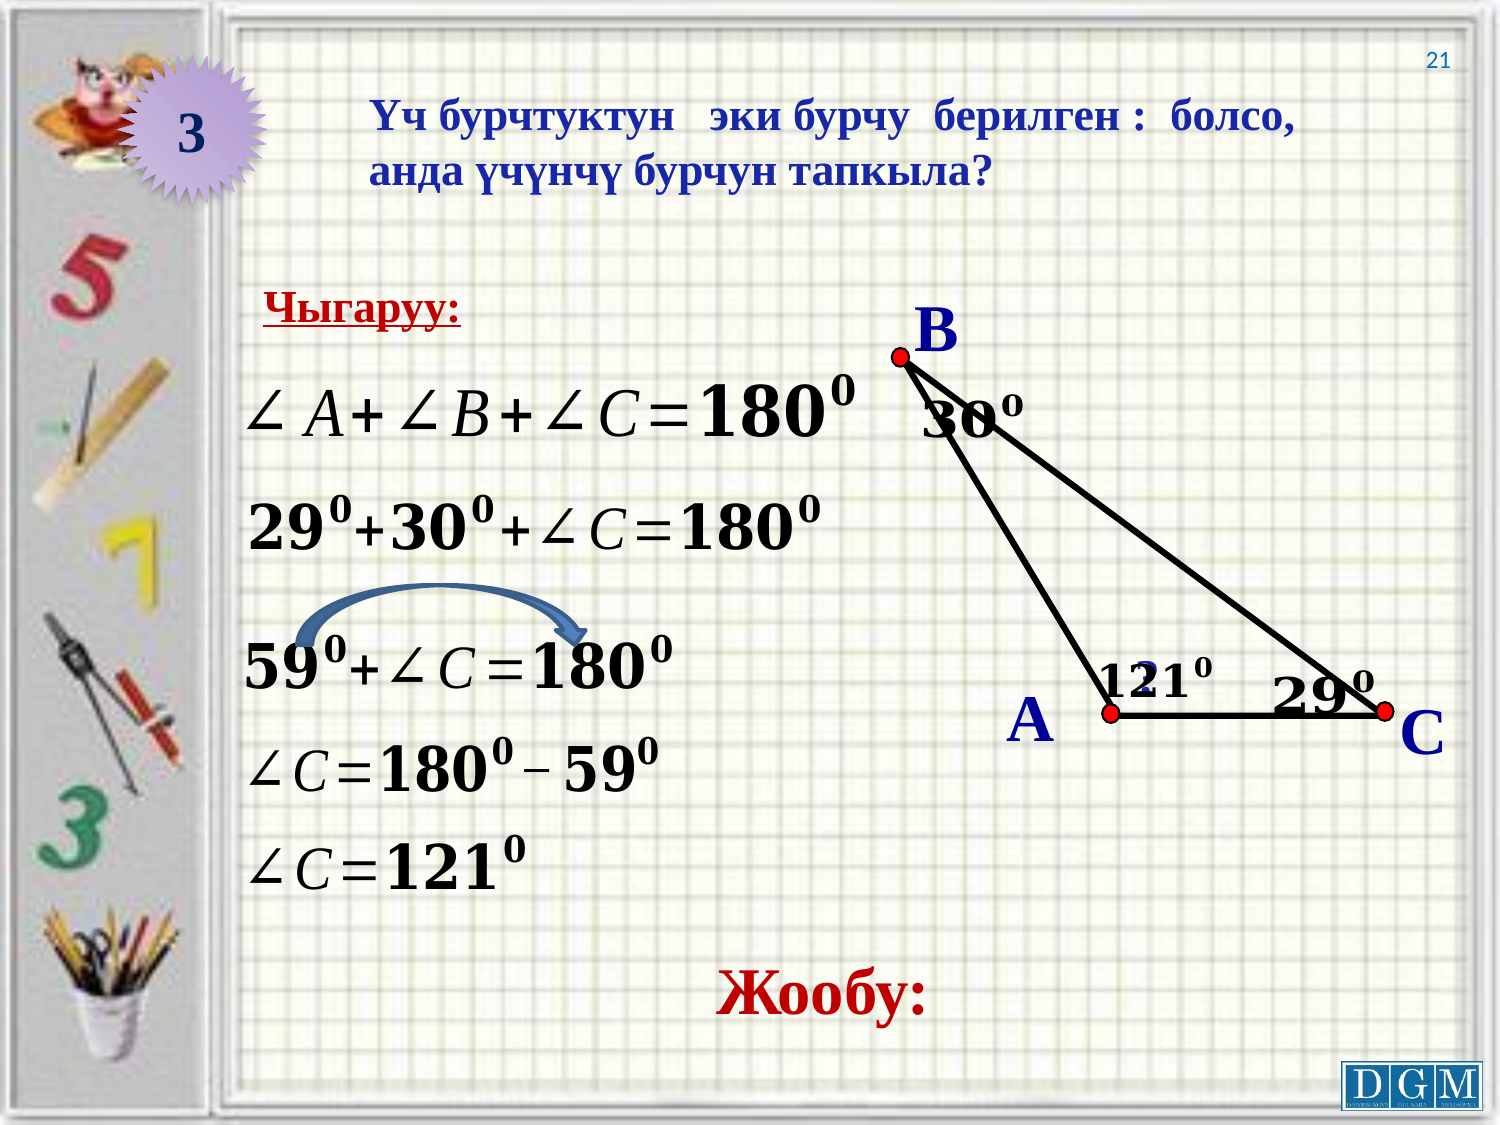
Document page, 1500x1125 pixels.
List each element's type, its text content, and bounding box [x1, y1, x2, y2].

text_box В [899, 277, 974, 346]
text_box А [992, 730, 1071, 763]
text_box 3 [115, 52, 270, 207]
picture [0, 0, 1500, 1125]
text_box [891, 347, 1394, 724]
text_box С [1384, 680, 1463, 775]
text_box 21 [1116, 19, 1467, 98]
text_box [295, 583, 588, 648]
text_box Чыгаруу: [248, 268, 477, 339]
